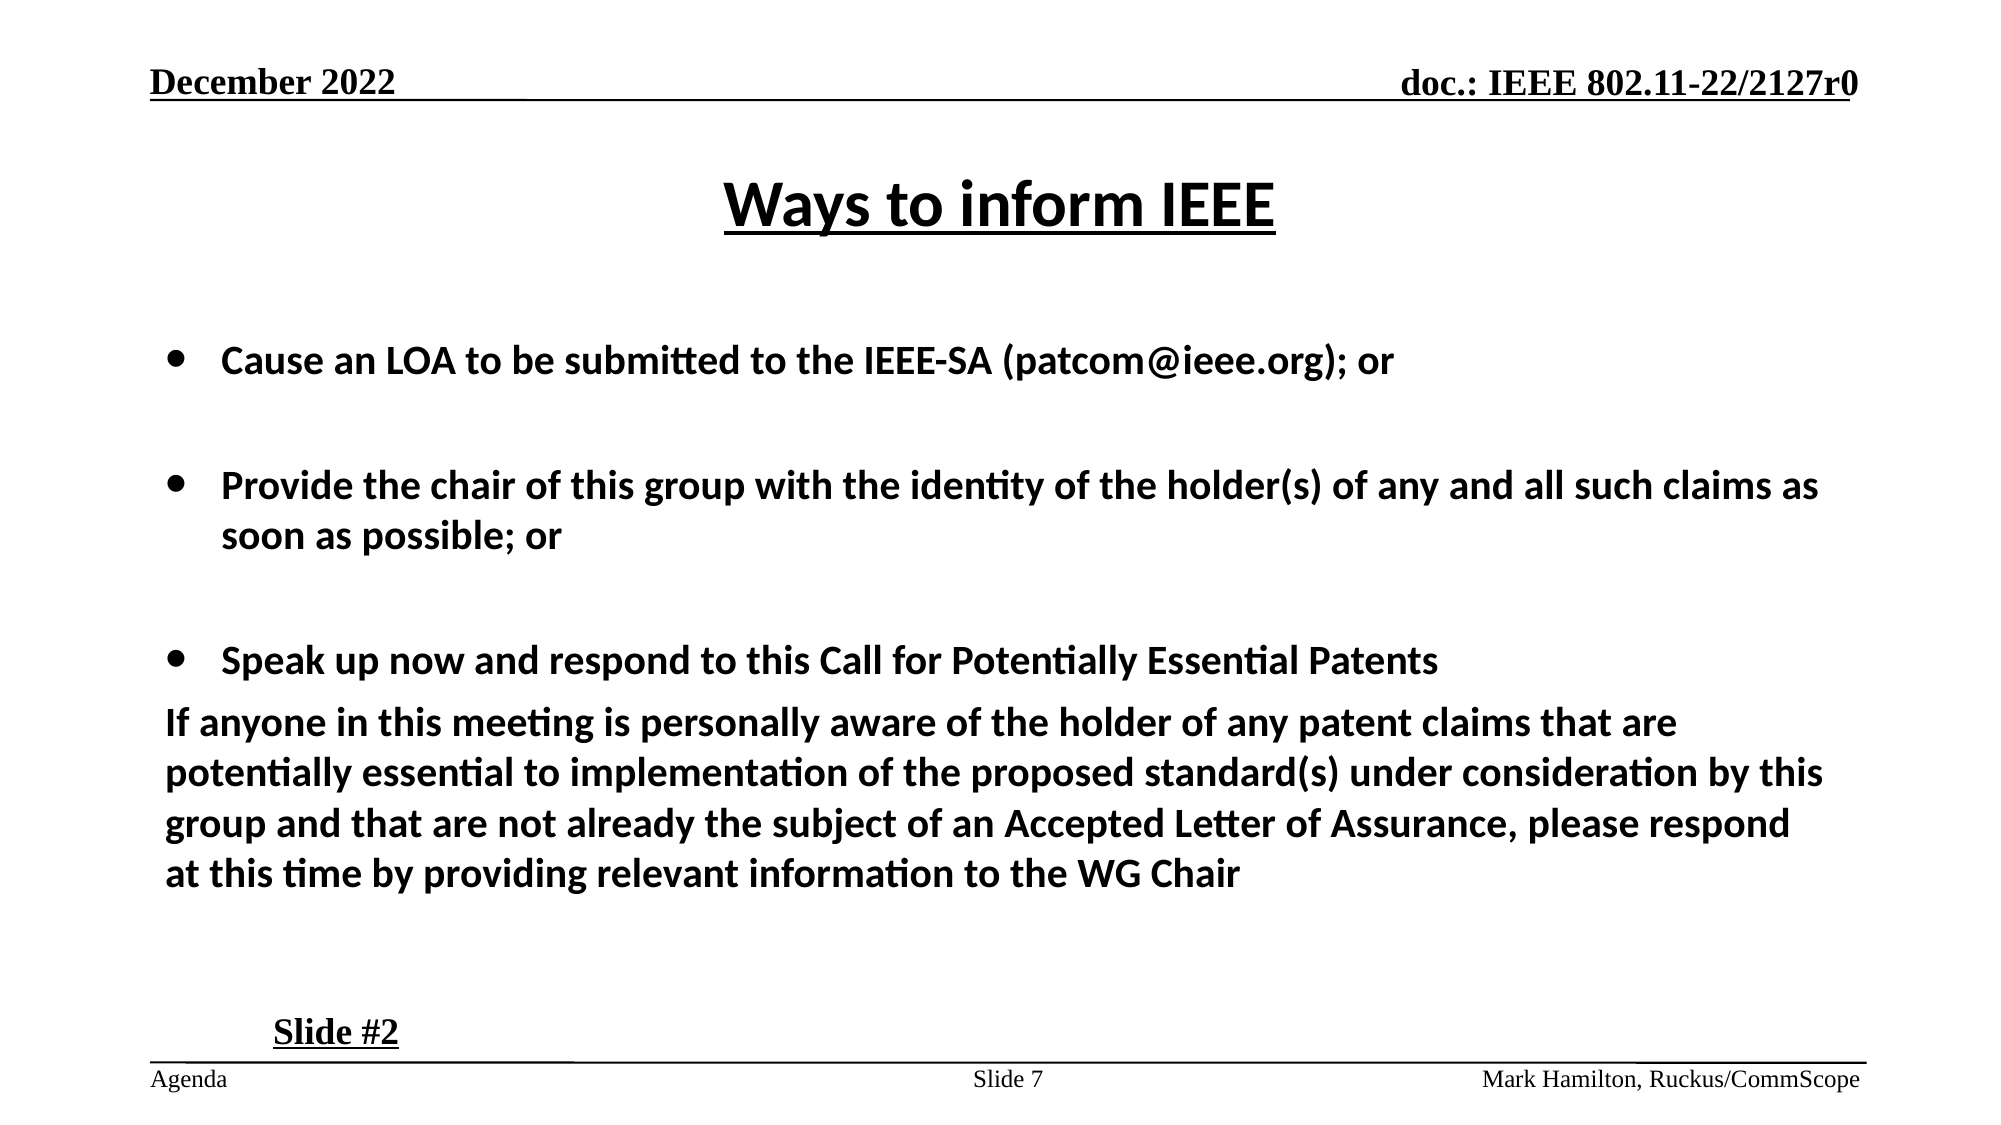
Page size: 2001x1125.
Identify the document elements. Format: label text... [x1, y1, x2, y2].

list Cause an LOA to be submitted to the IEEE-SA (patcom@ieee.org); or Provide the chair of this group with the identity of the holder(s) of any and all such claims as soon as possible; or Speak up now and respond to this Call for Potentially Essential Patents If anyone in this meeting is personally aware of the holder of any patent claims that are potentially essential to implementation of the proposed standard(s) under consideration by this group and that are not already the subject of an Accepted Letter of Assurance, please respond at this time by providing relevant information to the WG Chair [149, 324, 1850, 1000]
text_box Slide #2 [258, 999, 415, 1060]
slide_number Slide 7 [950, 1061, 1067, 1123]
title Ways to inform IEEE [149, 112, 1850, 288]
